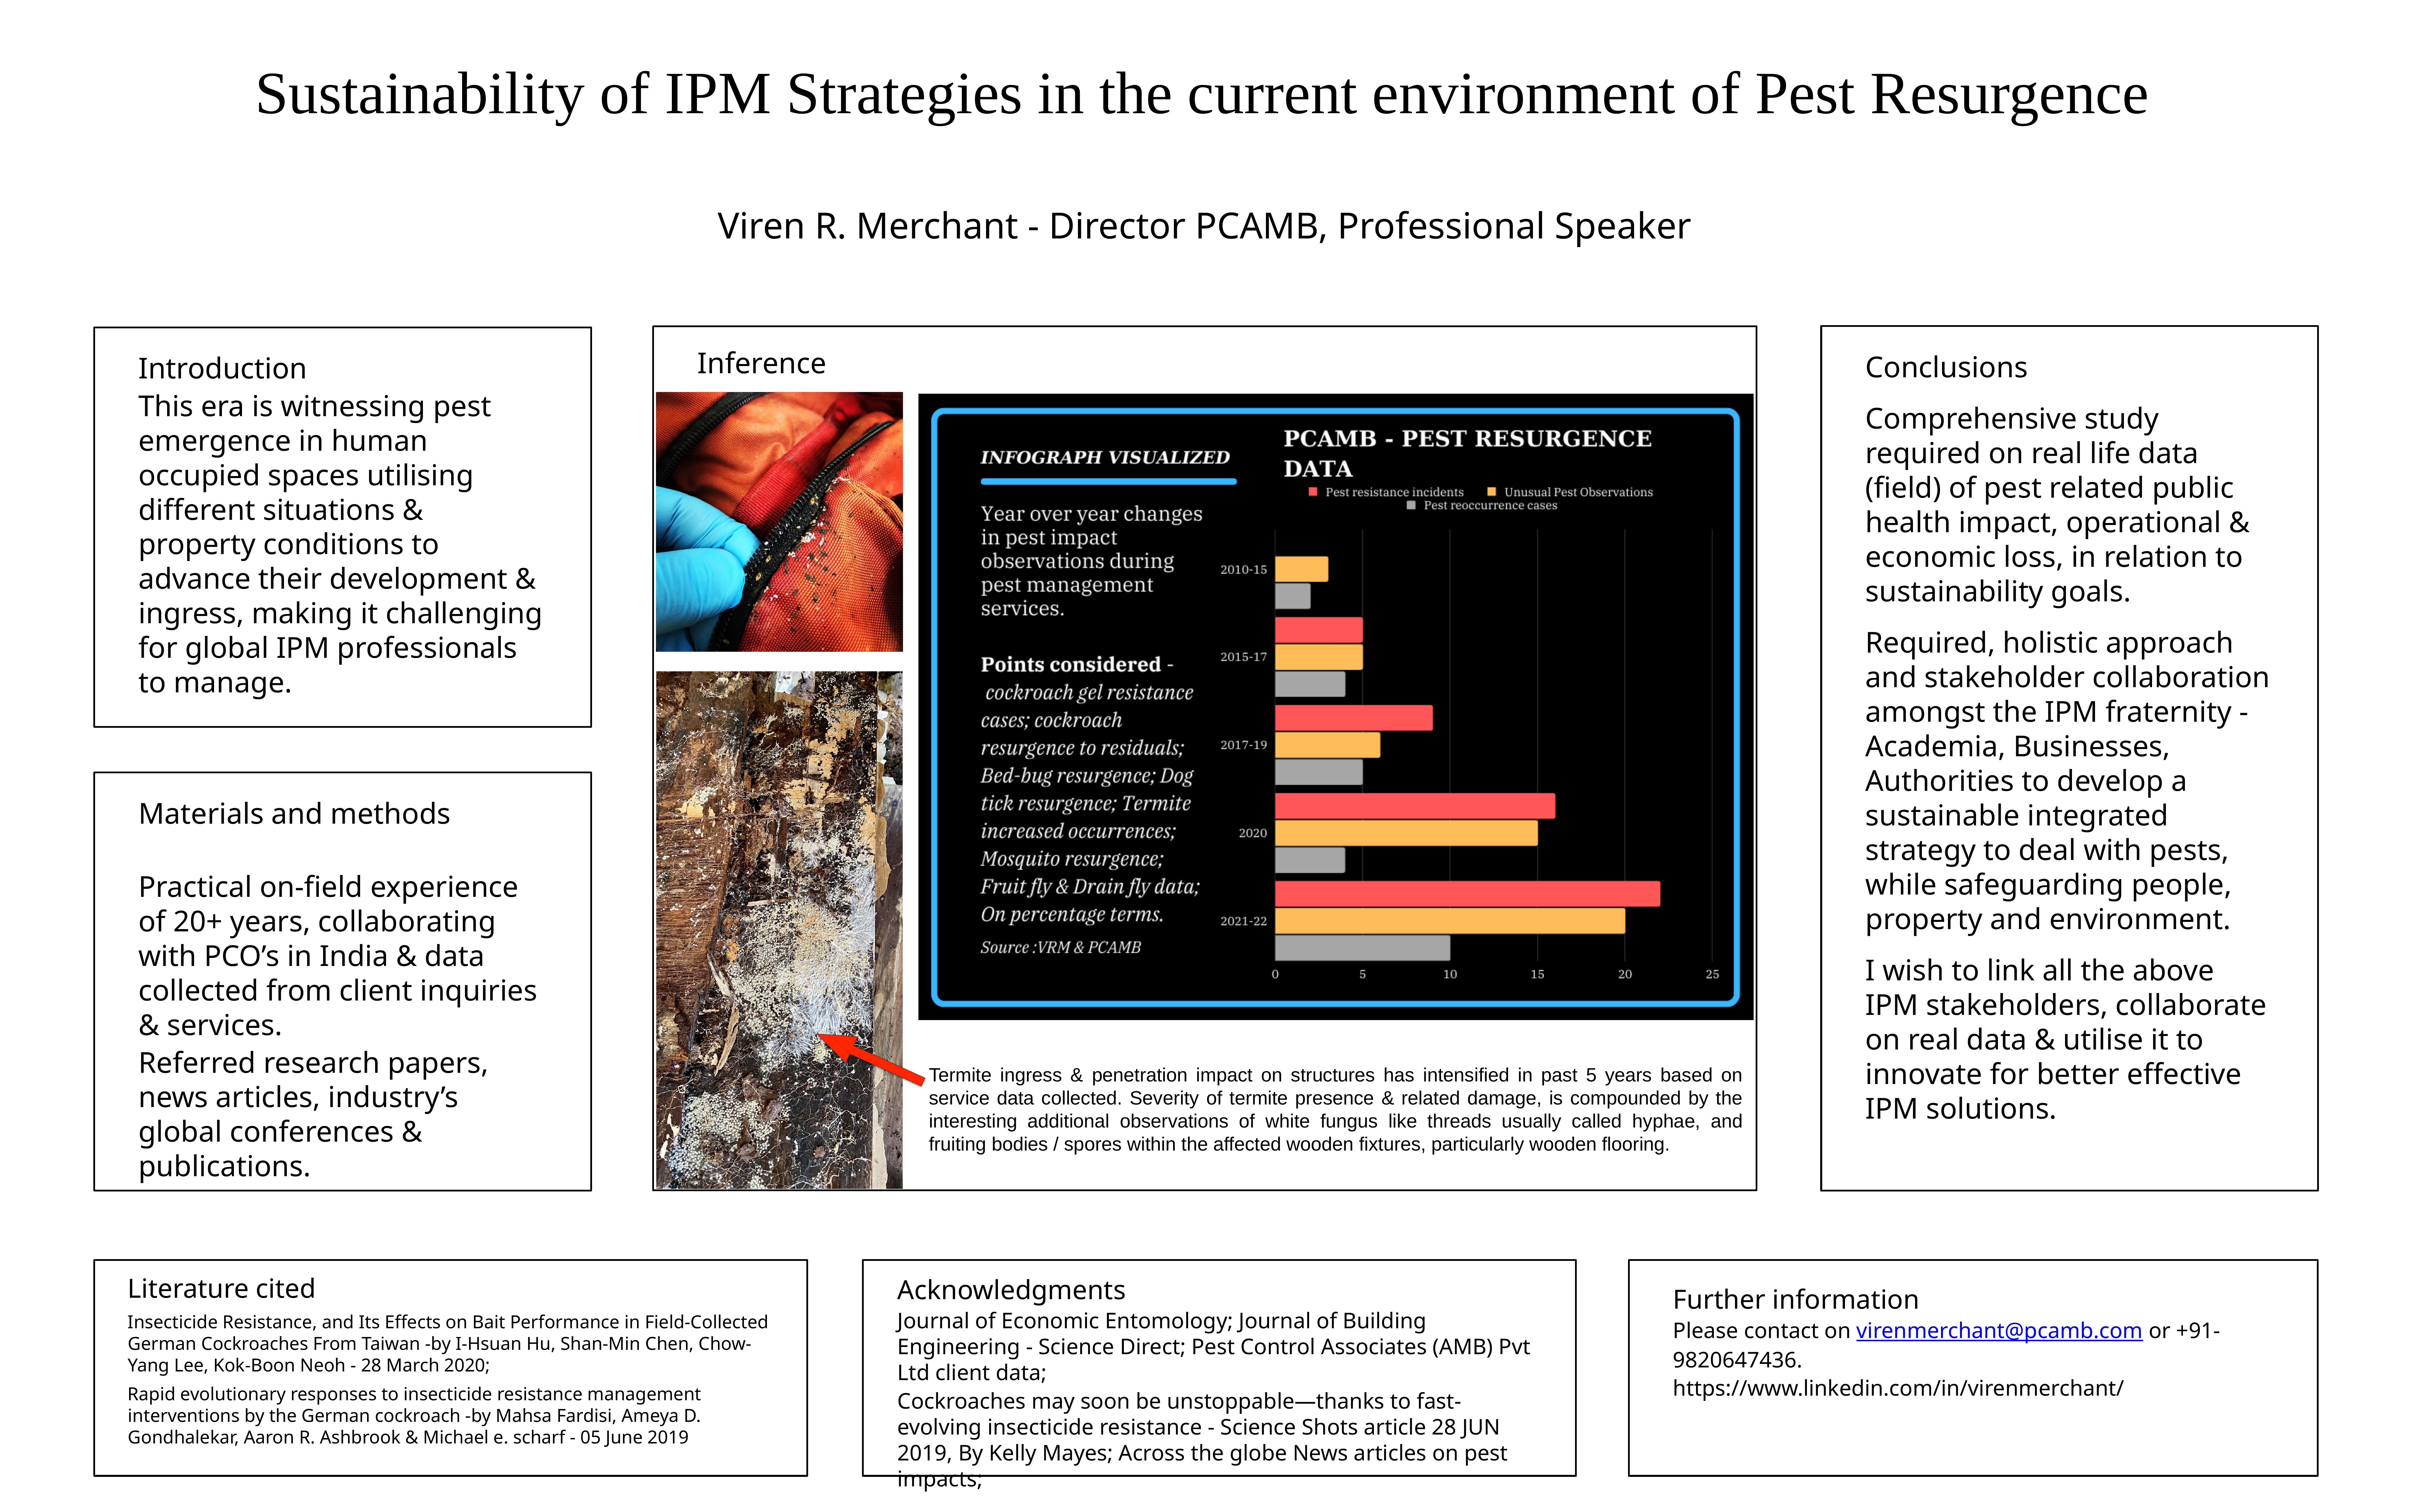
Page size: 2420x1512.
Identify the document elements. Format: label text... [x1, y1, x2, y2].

picture [918, 394, 1754, 1020]
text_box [94, 1260, 808, 1476]
picture [656, 671, 903, 1189]
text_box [94, 772, 591, 1191]
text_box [1629, 1260, 2318, 1476]
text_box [1821, 326, 2318, 1191]
text_box Sustainability of IPM Strategies in the current environment of Pest Resurgence [245, 52, 2174, 127]
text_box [94, 327, 591, 727]
picture [656, 392, 903, 652]
text_box Viren R. Merchant - Director PCAMB, Professional Speaker [77, 190, 2332, 259]
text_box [863, 1260, 1576, 1476]
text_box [653, 326, 1757, 1191]
